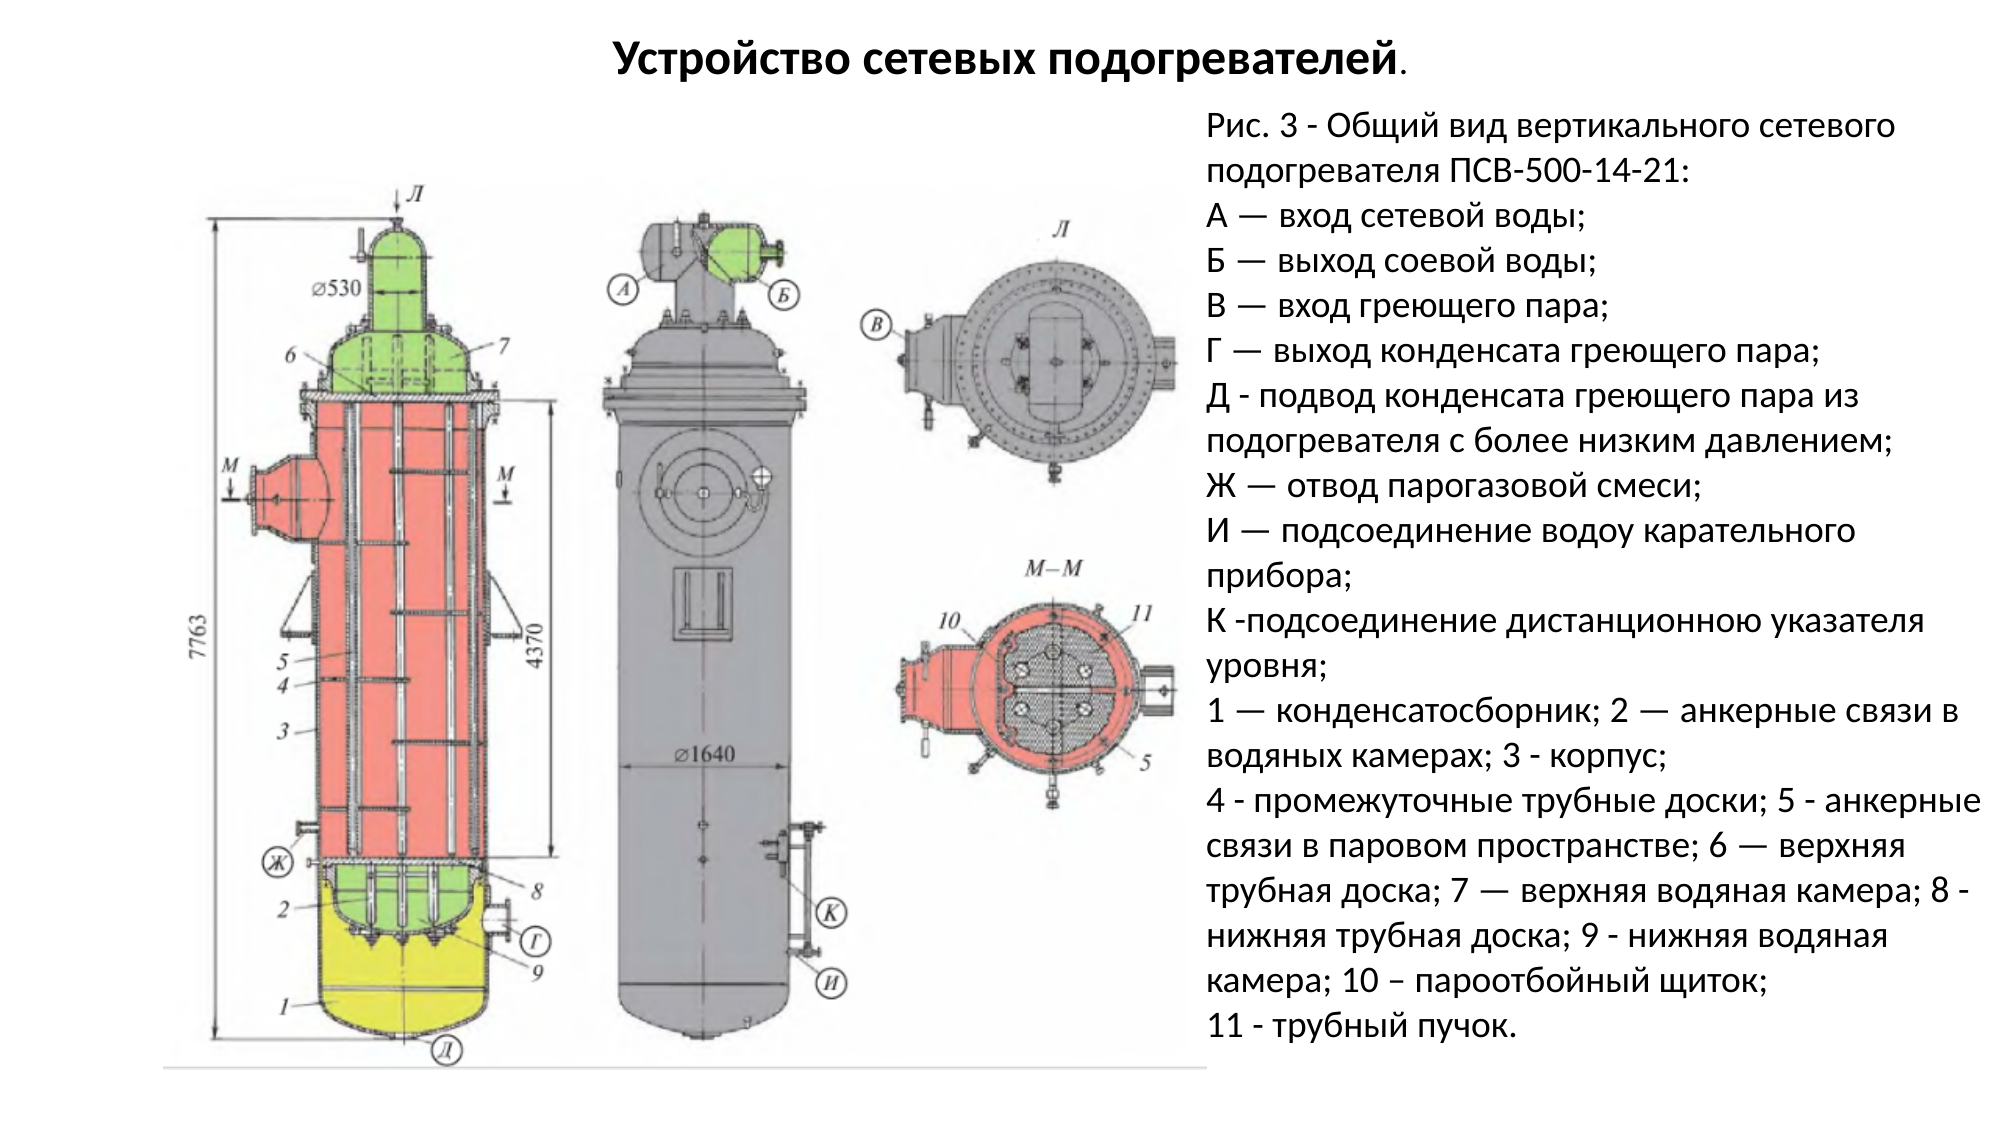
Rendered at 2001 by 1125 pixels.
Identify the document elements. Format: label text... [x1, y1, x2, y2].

text_box Рис. 3 - Общий вид вертикального сетевого подогревателя ПСВ-500-14-21: А — вход сетевой воды; Б — выход соевой воды; В — вход греющего пара; Г — выход конденсата греющего пара; Д - подвод конденсата греющего пара из подогревателя с более низким давлением; Ж — отвод парогазовой смеси; И — подсоединение водоу карательного прибора; К -подсоединение дистанционною указателя уровня; 1 — конденсатосборник; 2 — анкерные связи в водяных камерах; 3 - корпус; 4 - промежуточные трубные доски; 5 - анкерные связи в паровом пространстве; 6 — верхняя трубная доска; 7 — верхняя водяная камера; 8 - нижняя трубная доска; 9 - нижняя водяная камера; 10 – пароотбойный щиток; 11 - трубный пучок. [1191, 92, 2000, 1053]
picture [163, 158, 1207, 1070]
text_box Устройство сетевых подогревателей. [163, 17, 1858, 92]
